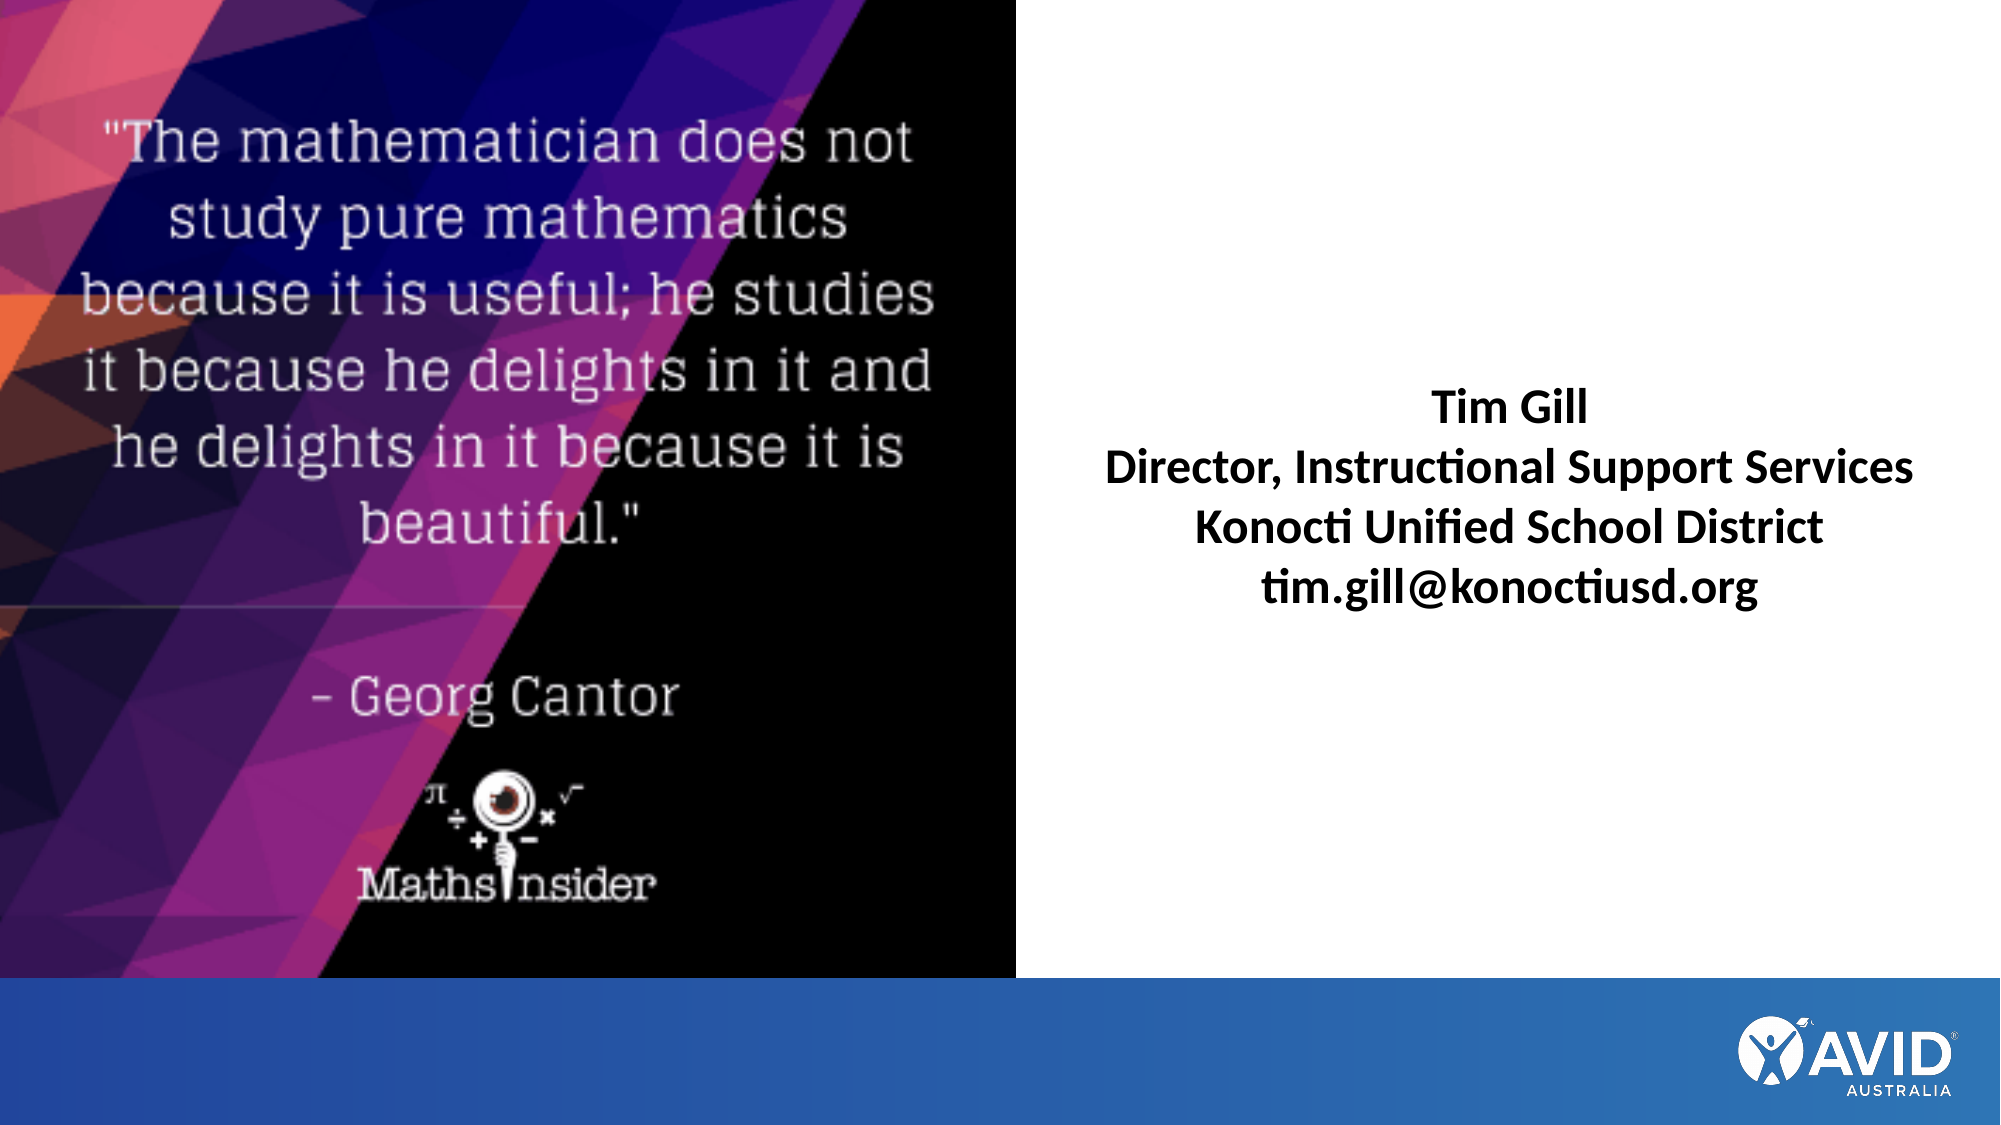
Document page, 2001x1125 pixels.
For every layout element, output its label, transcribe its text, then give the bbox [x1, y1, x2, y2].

text_box [1017, 0, 2000, 978]
text_box Tim Gill Director, Instructional Support Services Konocti Unified School District tim.gill@konoctiusd.org [1040, 365, 1980, 621]
text_box [0, 978, 2000, 1125]
picture [0, 0, 1017, 1005]
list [1737, 1016, 1960, 1097]
